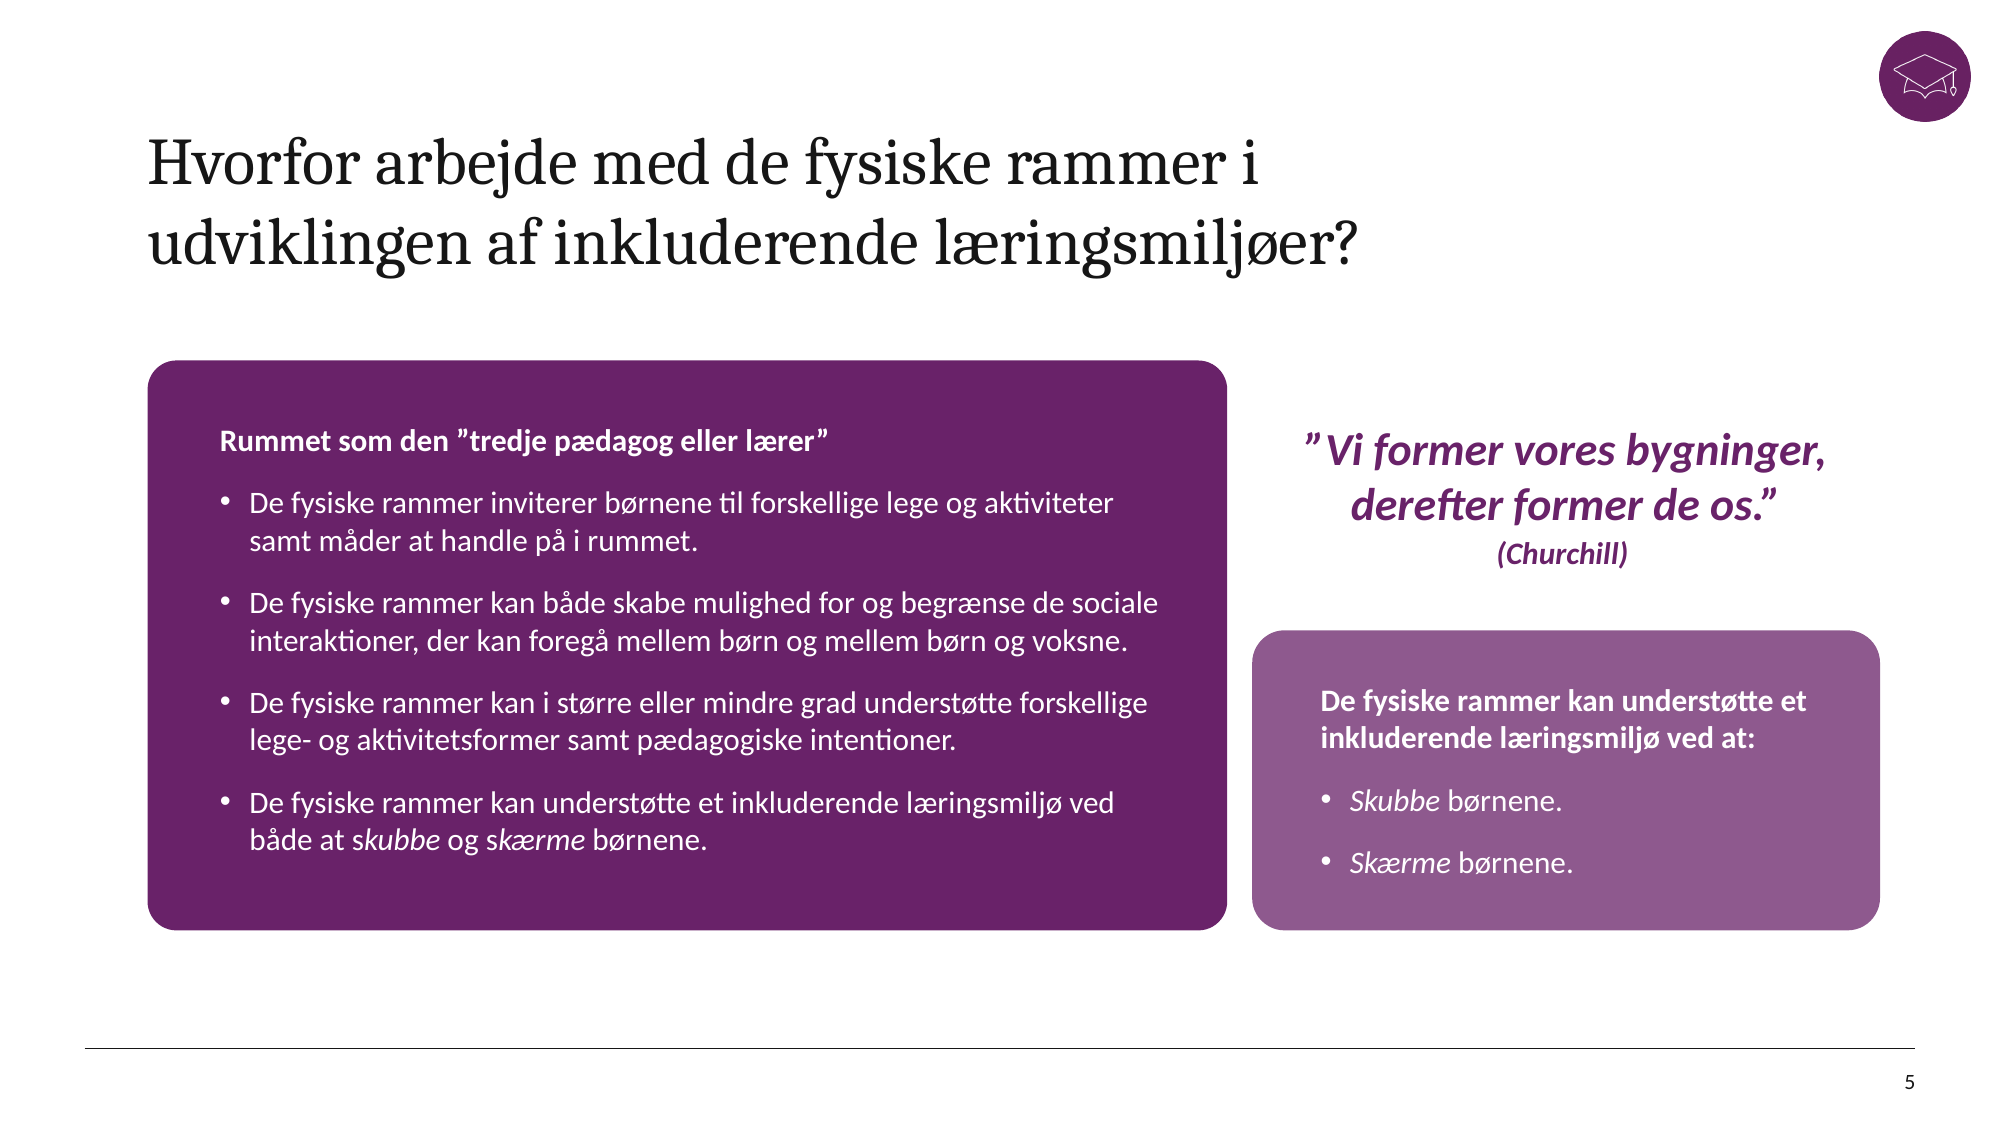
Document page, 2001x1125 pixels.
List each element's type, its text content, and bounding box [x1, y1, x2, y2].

slide_number 5 [1465, 1051, 1916, 1112]
picture [1879, 31, 1971, 122]
